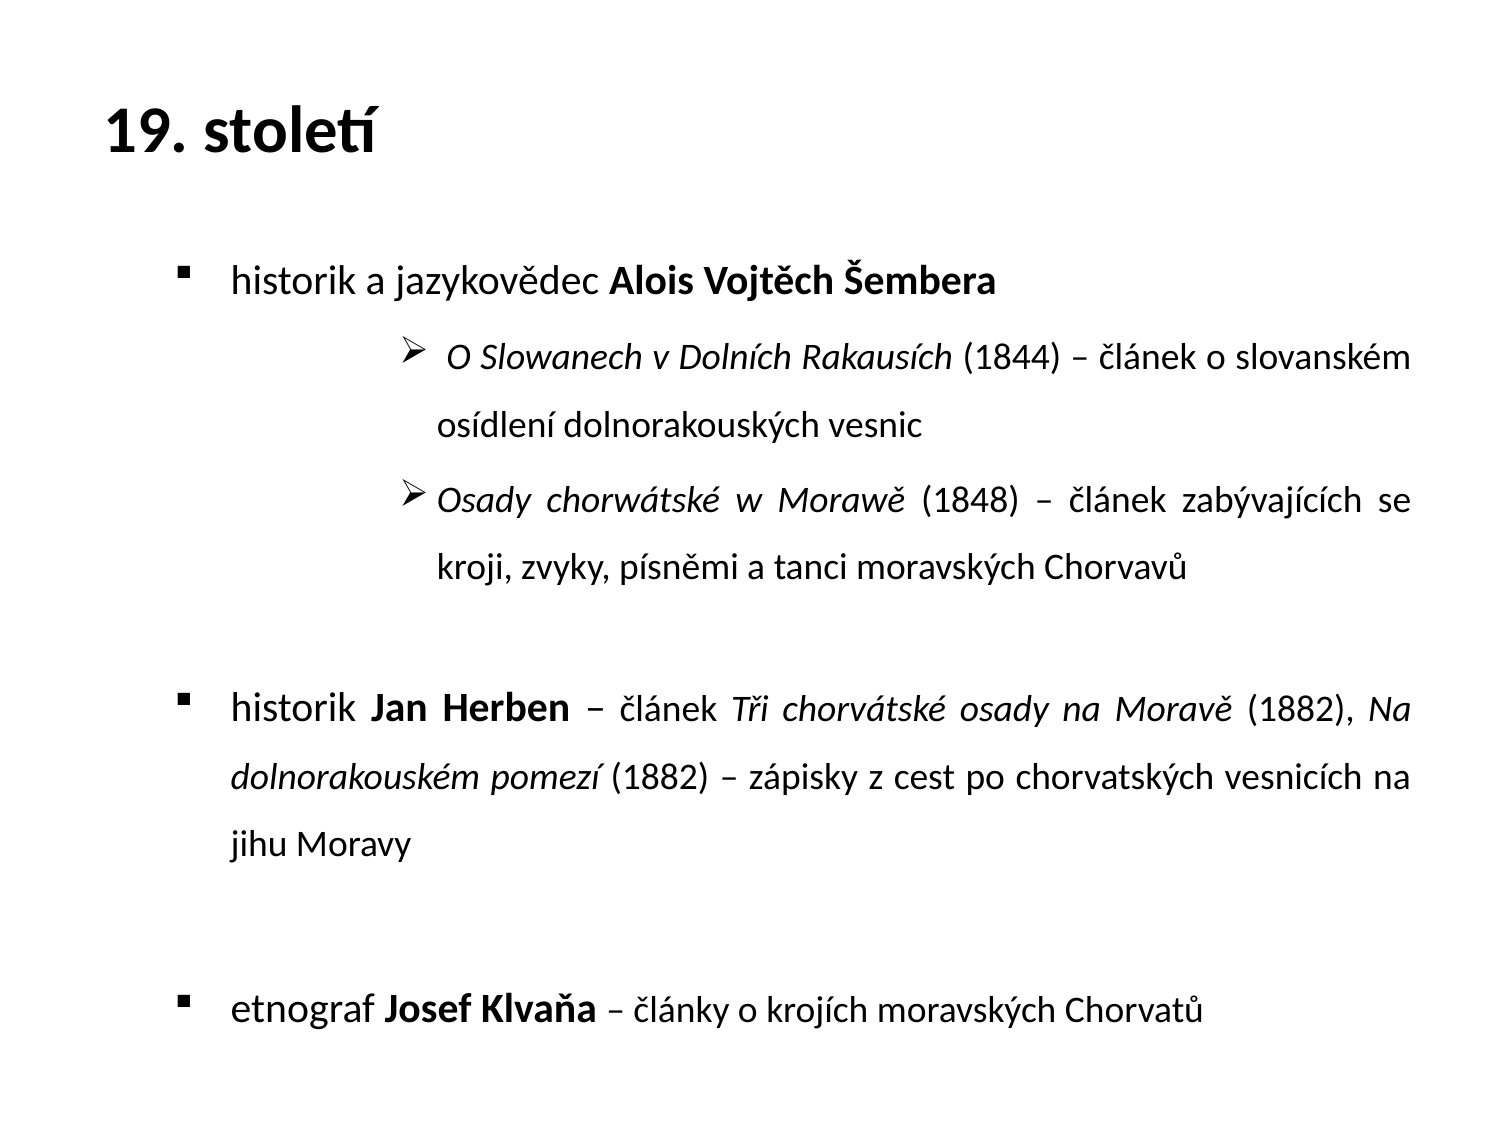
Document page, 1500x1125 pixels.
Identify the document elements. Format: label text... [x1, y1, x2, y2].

title 19. století [88, 54, 1427, 197]
list historik a jazykovědec Alois Vojtěch Šembera O Slowanech v Dolních Rakausích (1844) – článek o slovanském osídlení dolnorakouských vesnic Osady chorwátské w Morawě (1848) – článek zabývajících se kroji, zvyky, písněmi a tanci moravských Chorvavů historik Jan Herben – článek Tři chorvátské osady na Moravě (1882), Na dolnorakouském pomezí (1882) – zápisky z cest po chorvatských vesnicích na jihu Moravy etnograf Josef Klvaňa – články o krojích moravských Chorvatů [159, 219, 1427, 1047]
